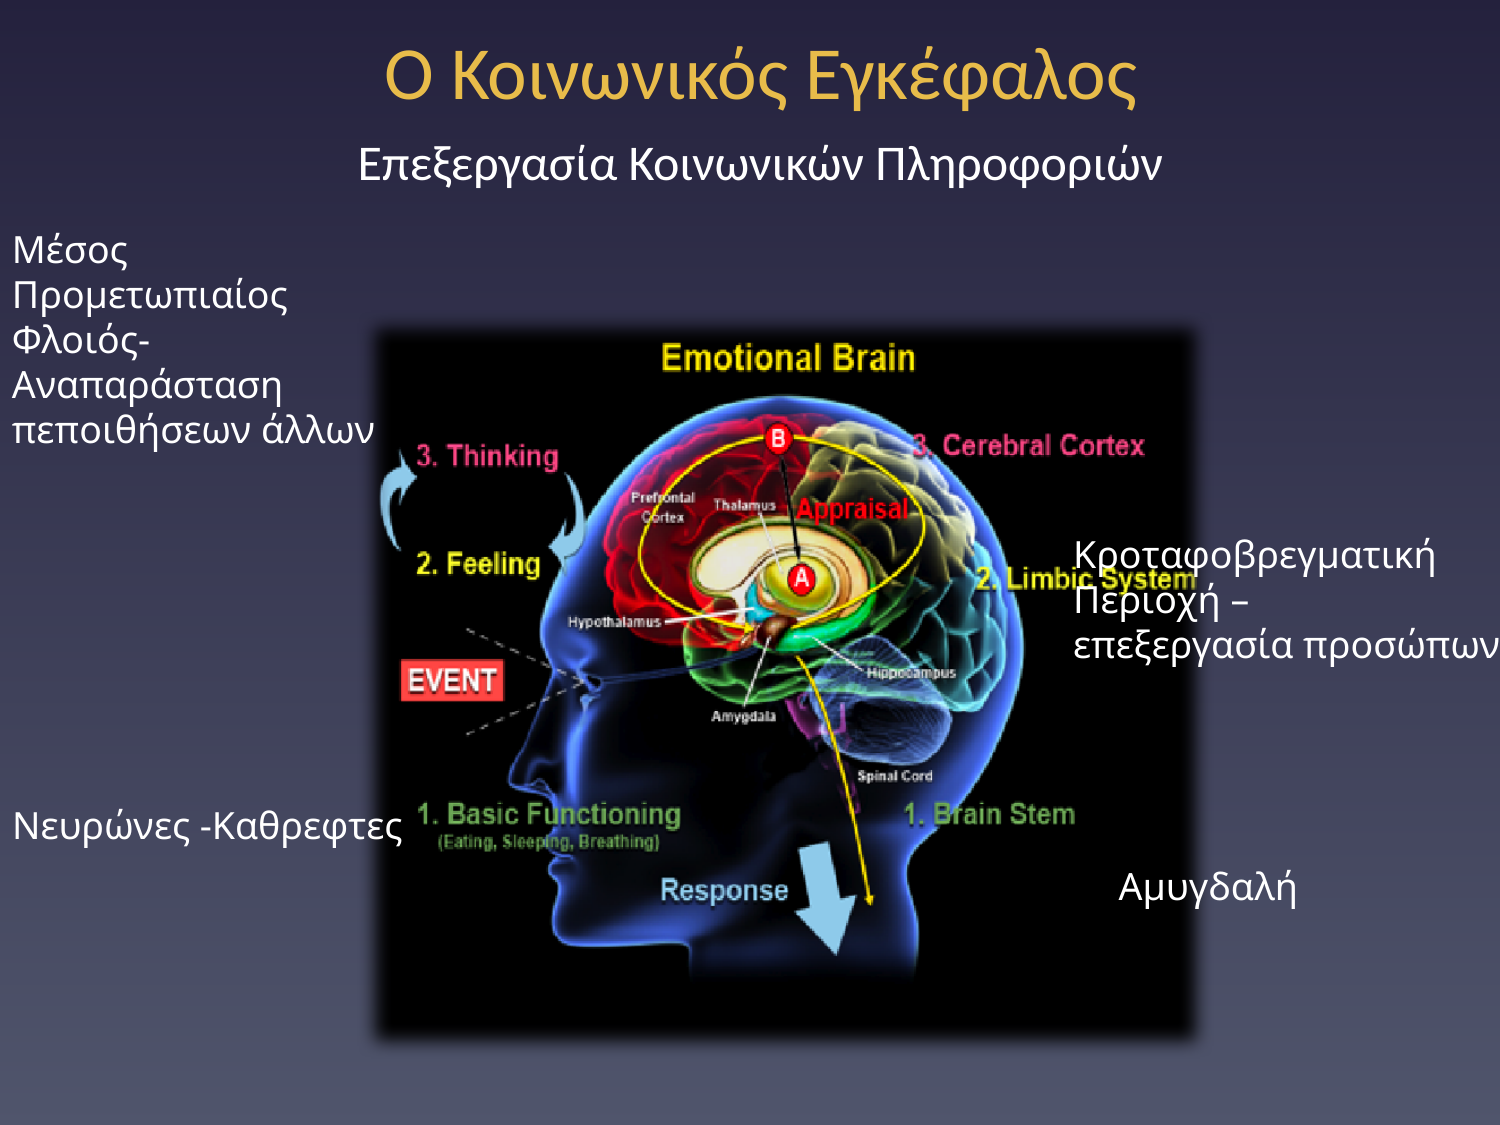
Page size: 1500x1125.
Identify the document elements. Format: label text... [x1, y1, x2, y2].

picture [356, 310, 1214, 1059]
text_box Νευρώνες -Καθρεφτες [0, 794, 351, 855]
text_box Επεξεργασία Κοινωνικών Πληροφοριών [342, 123, 1179, 198]
text_box Κροταφοβρεγματική Περιοχή – επεξεργασία προσώπων [1218, 523, 1500, 673]
text_box Ο Κοινωνικός Εγκέφαλος [180, 17, 1359, 122]
text_box Μέσος Προμετωπιαίος Φλοιός- Αναπαράσταση πεποιθήσεων άλλων [0, 218, 400, 459]
text_box Αμυγδαλή [1218, 855, 1323, 915]
